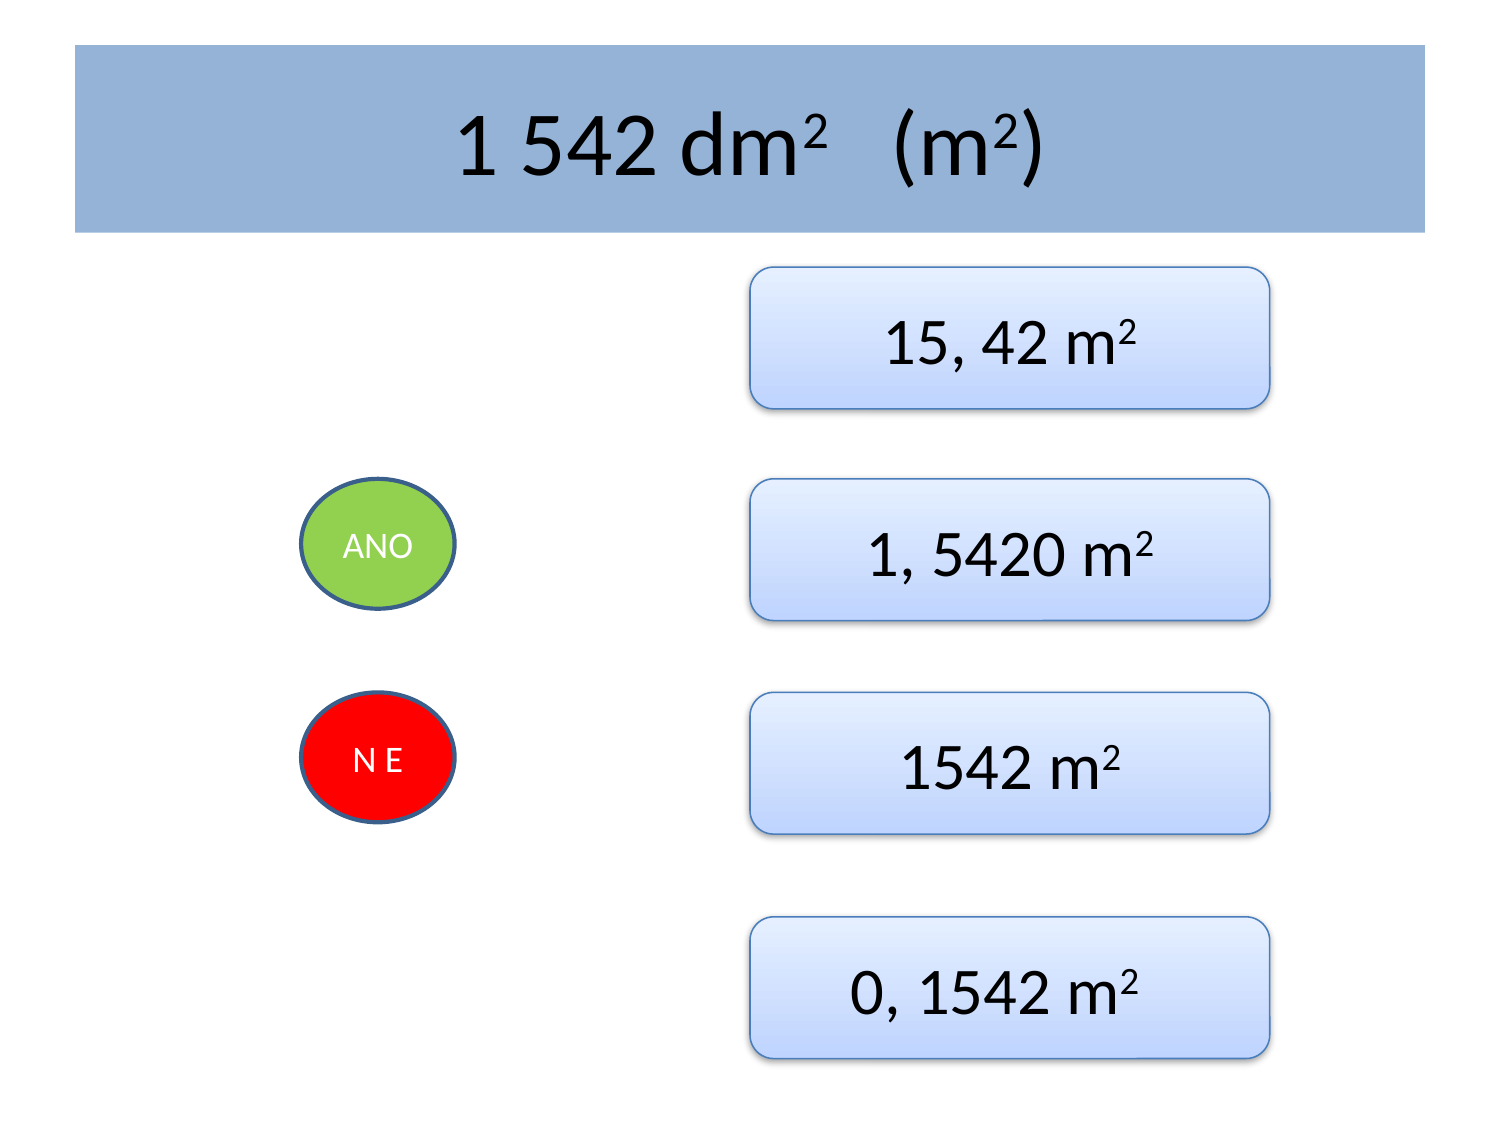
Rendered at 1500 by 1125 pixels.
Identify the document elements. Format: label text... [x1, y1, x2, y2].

text_box 15, 42 m2 [749, 266, 1271, 410]
text_box N E [298, 690, 457, 825]
title 1 542 dm2 (m2) [75, 45, 1425, 233]
text_box 1542 m2 [749, 691, 1271, 835]
text_box 1, 5420 m2 [749, 478, 1271, 622]
text_box 0, 1542 m2 [749, 916, 1271, 1060]
text_box ANO [298, 476, 457, 611]
